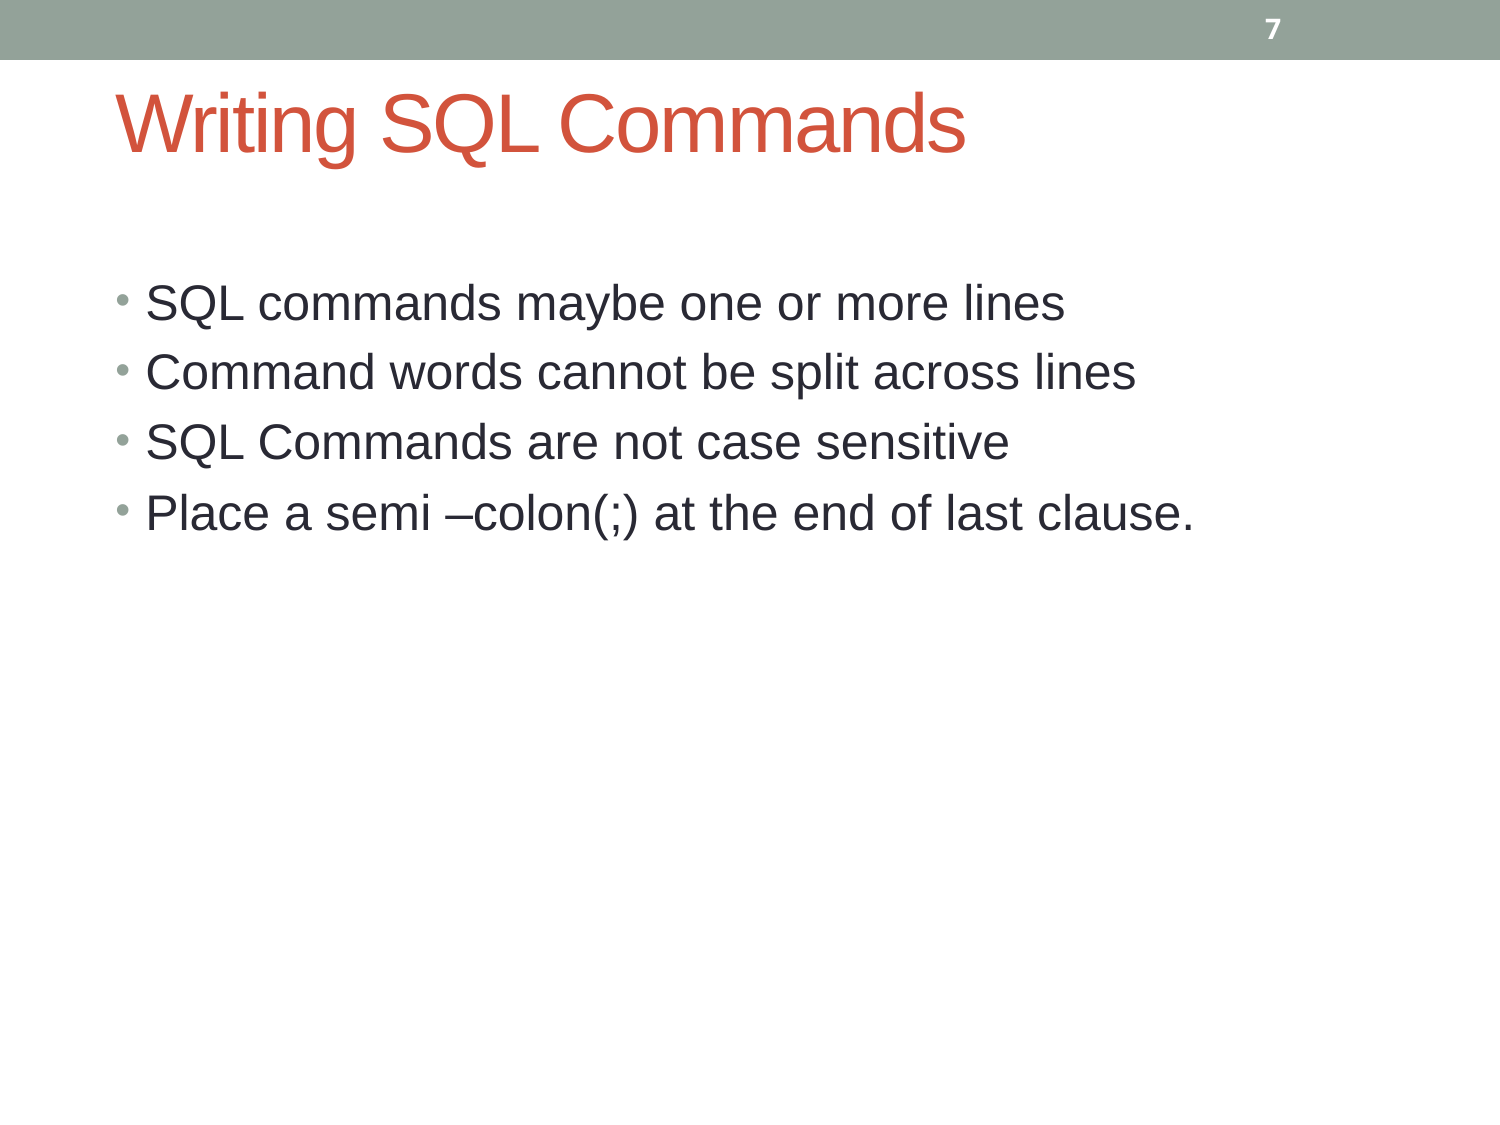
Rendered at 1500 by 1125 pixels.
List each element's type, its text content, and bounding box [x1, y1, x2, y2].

list SQL commands maybe one or more lines Command words cannot be split across lines SQL Commands are not case sensitive Place a semi –colon(;) at the end of last clause. [100, 262, 1438, 1000]
slide_number 7 [1250, 3, 1425, 57]
title Writing SQL Commands [100, 37, 1438, 200]
